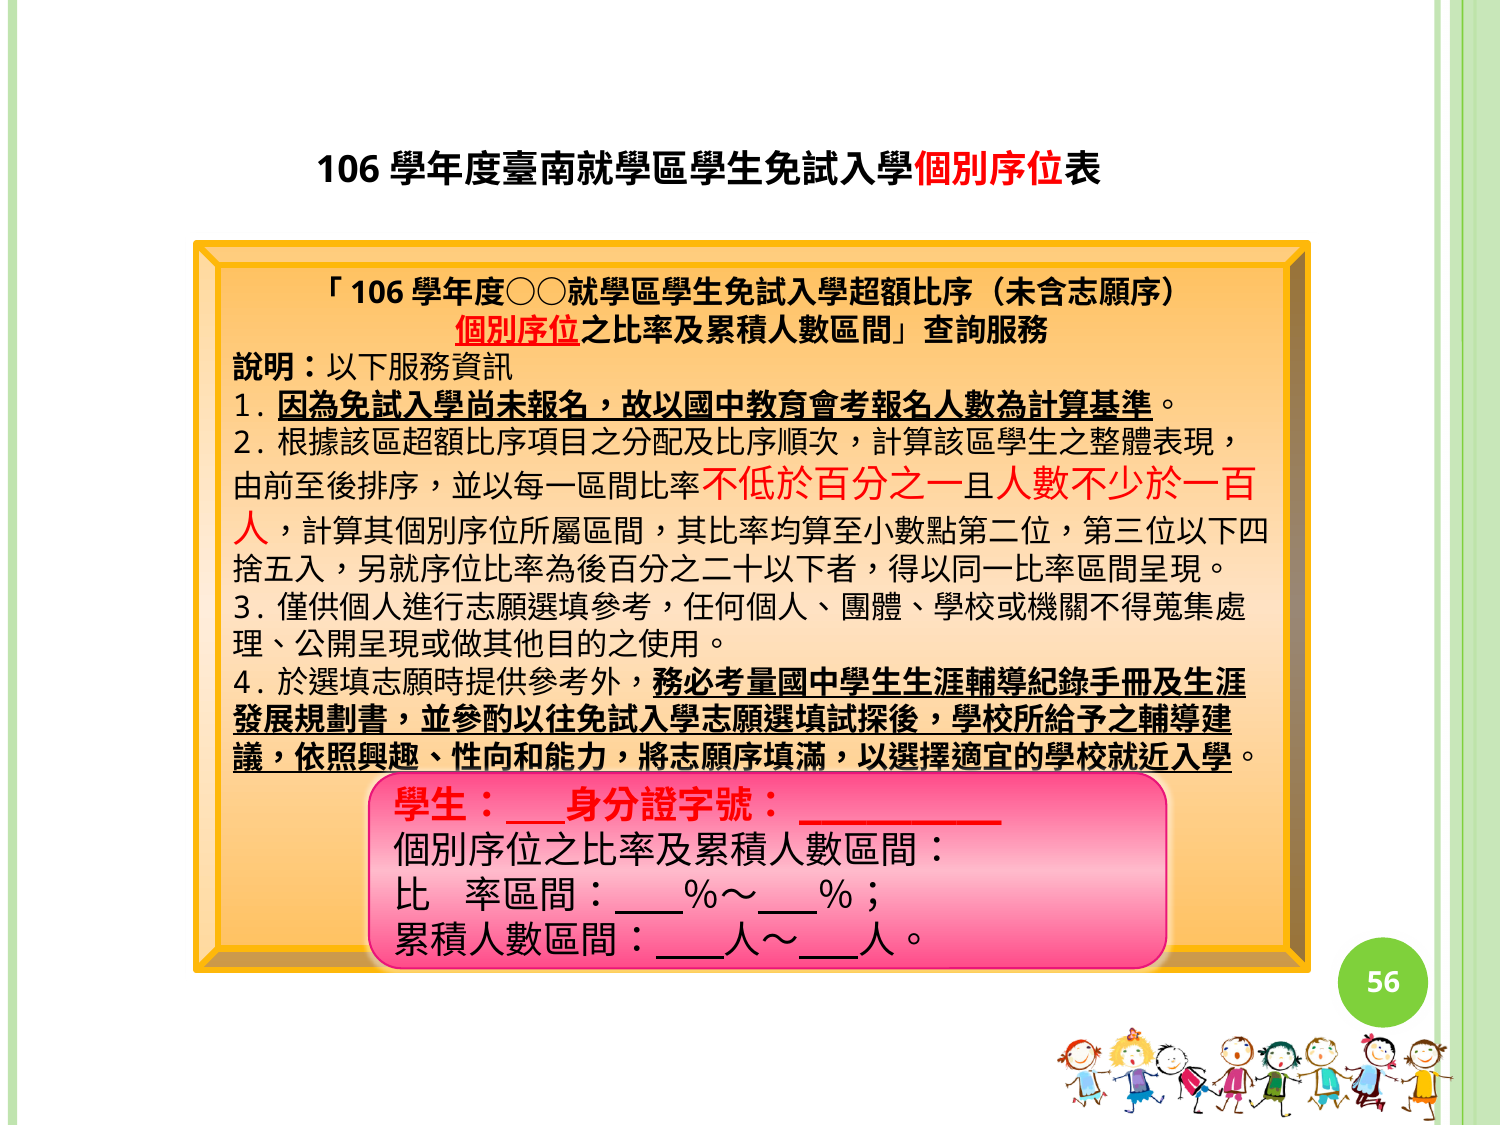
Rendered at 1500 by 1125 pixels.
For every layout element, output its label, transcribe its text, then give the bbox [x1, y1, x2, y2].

picture [1057, 1027, 1454, 1121]
slide_number 56 [1333, 940, 1434, 1026]
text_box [195, 243, 1309, 971]
text_box 106學年度臺南就學區學生免試入學個別序位表 [301, 137, 1277, 197]
